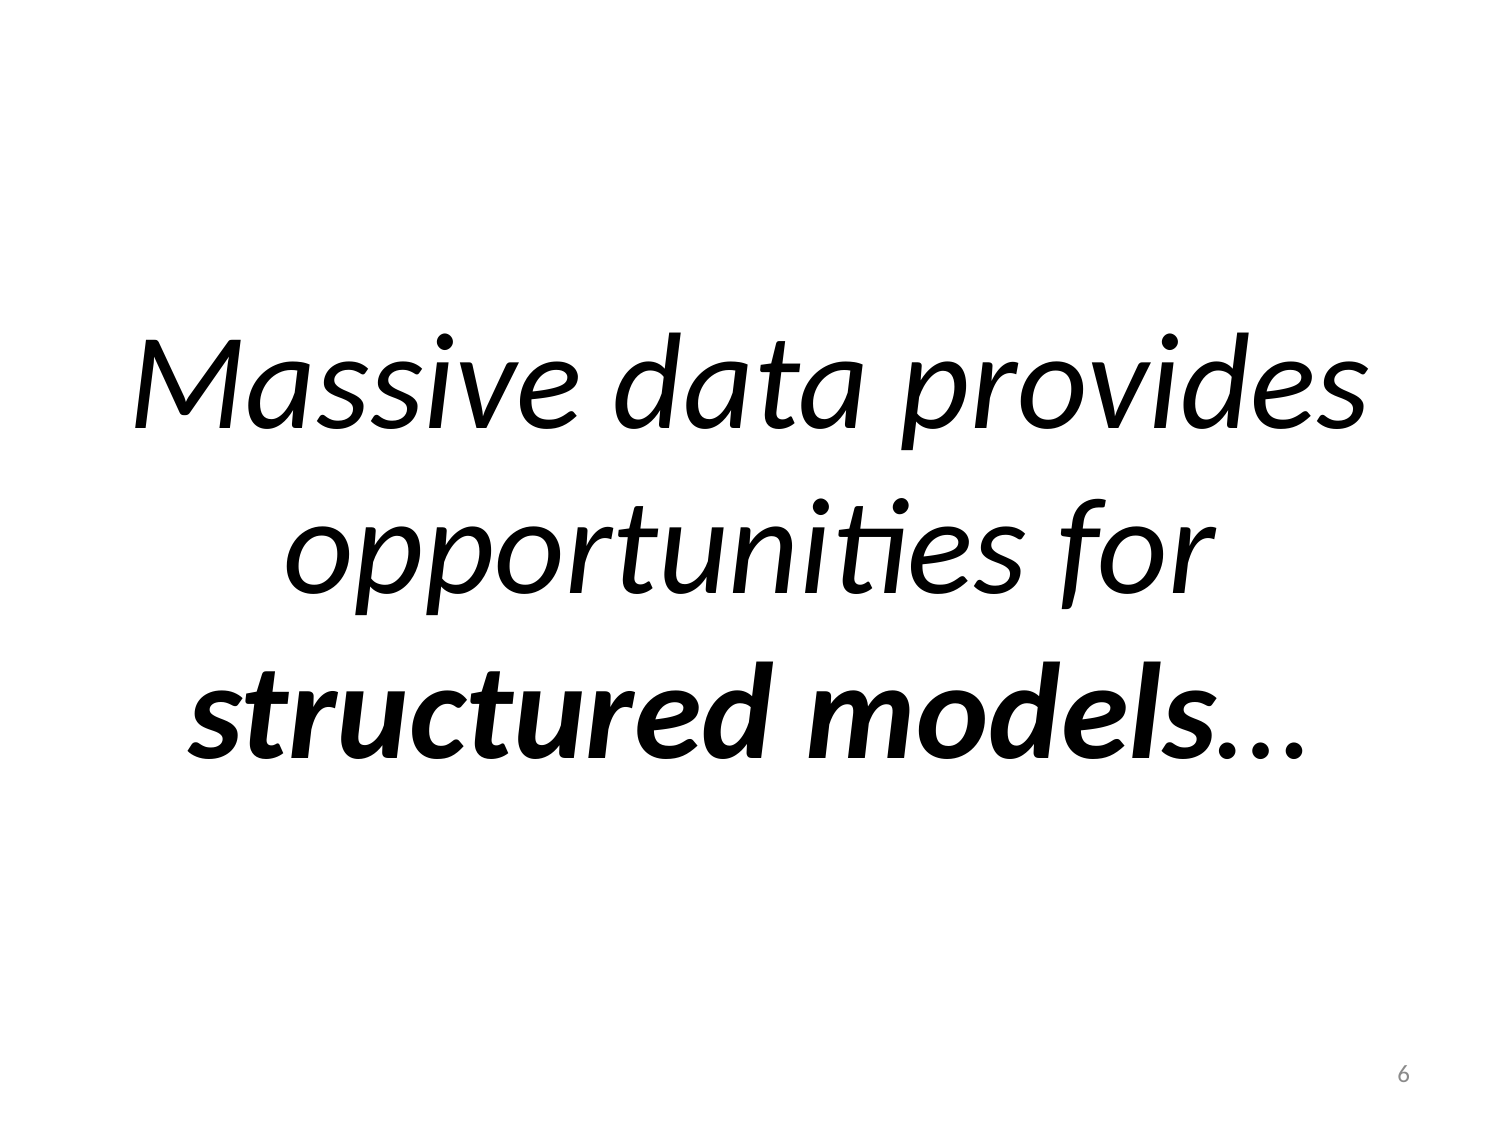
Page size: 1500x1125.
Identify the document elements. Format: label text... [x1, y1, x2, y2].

slide_number 6 [1074, 1042, 1425, 1103]
title Massive data provides opportunities for structured models… [112, 418, 1388, 660]
